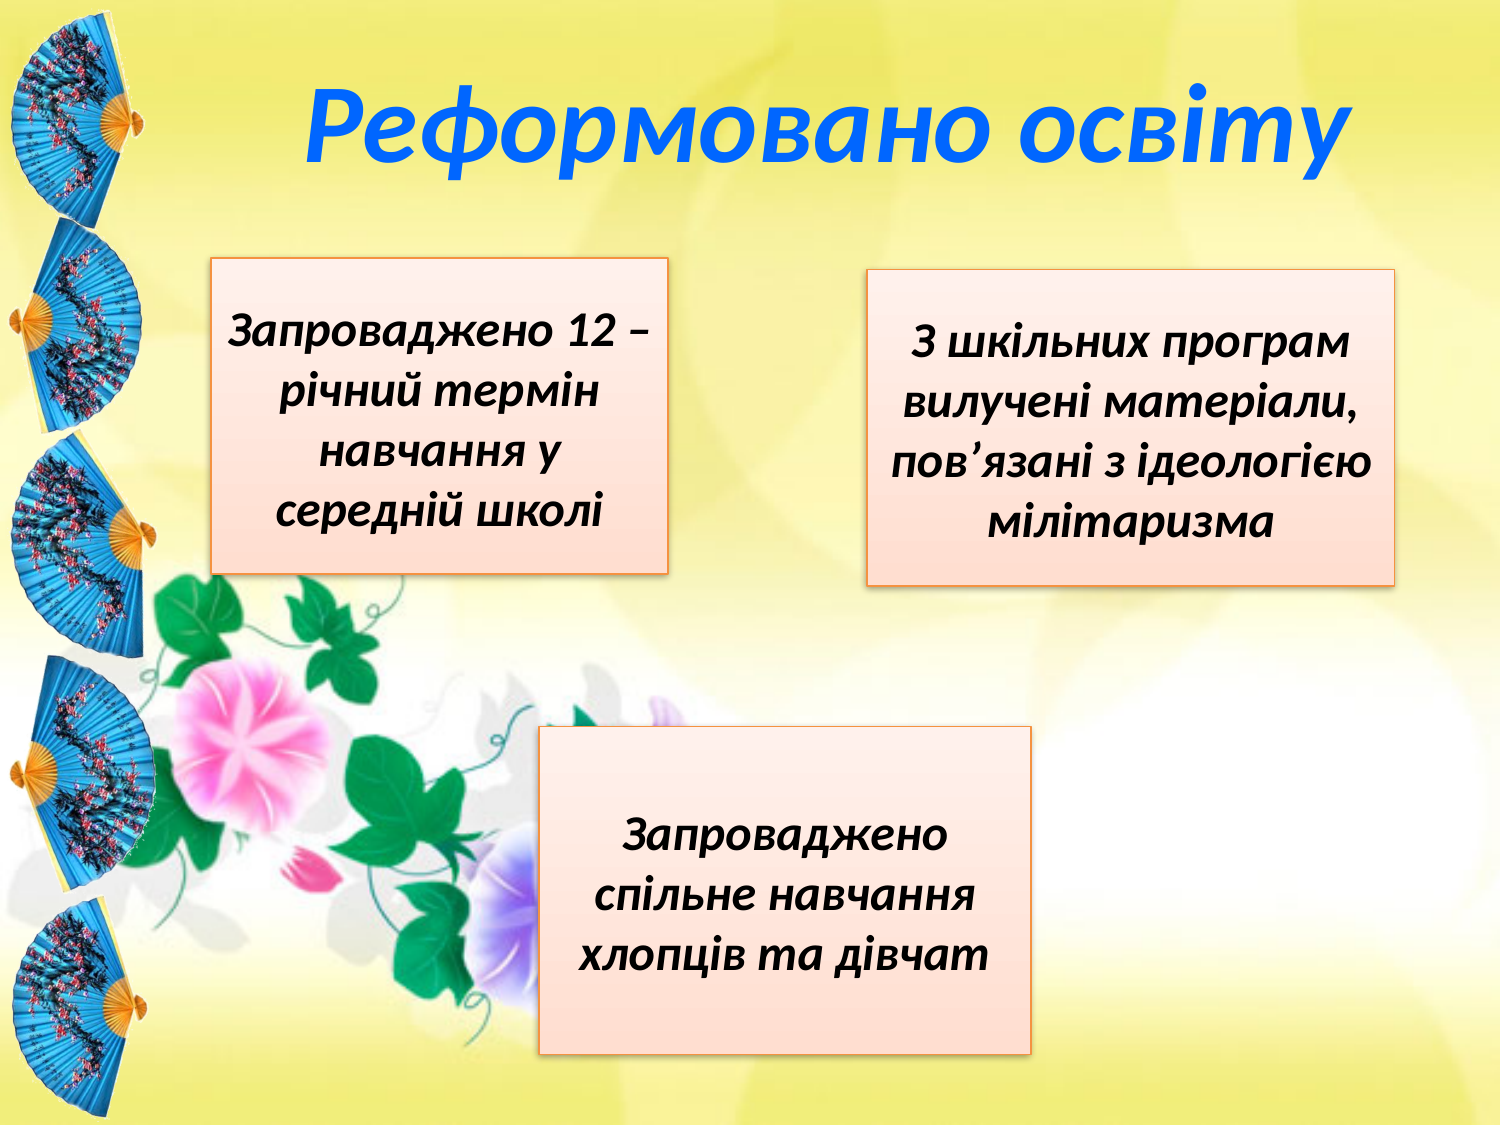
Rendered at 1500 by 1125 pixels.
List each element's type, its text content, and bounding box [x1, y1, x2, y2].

text_box Запроваджено 12 – річний термін навчання у середній школі [210, 257, 669, 575]
text_box Запроваджено спільне навчання хлопців та дівчат [538, 726, 1032, 1055]
title Реформовано освіту [187, 23, 1468, 211]
picture [0, 0, 1500, 1125]
text_box З шкільних програм вилучені матеріали, пов’язані з ідеологією мілітаризма [866, 269, 1395, 587]
